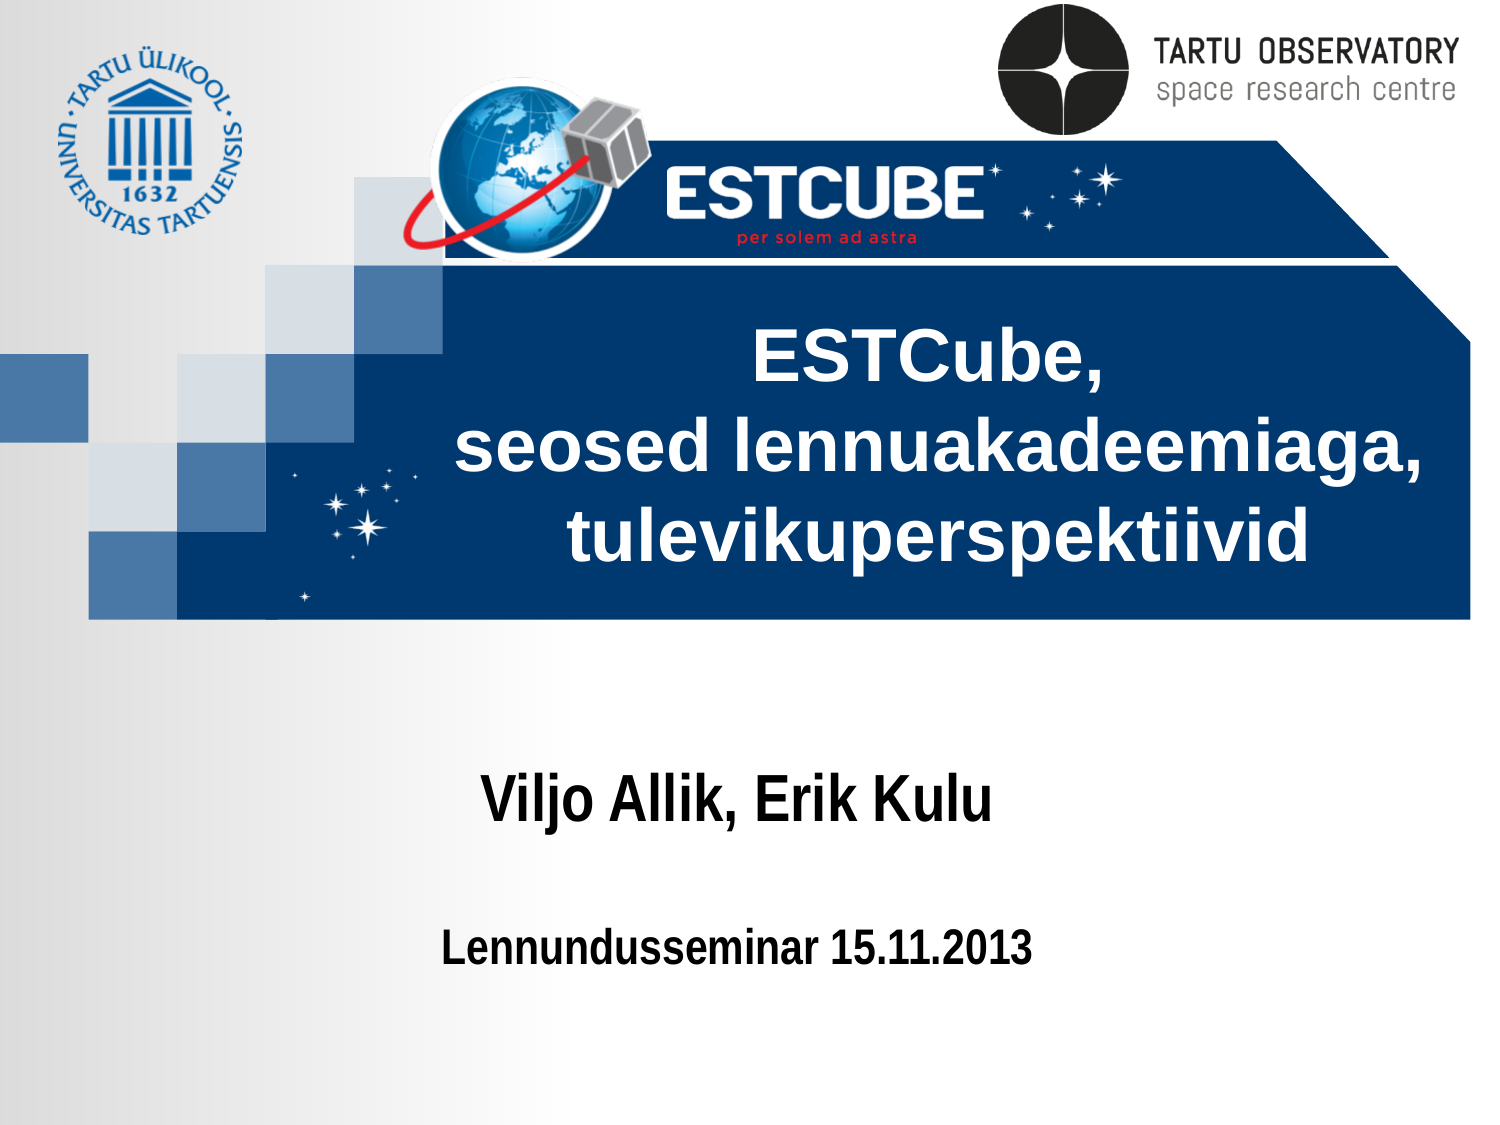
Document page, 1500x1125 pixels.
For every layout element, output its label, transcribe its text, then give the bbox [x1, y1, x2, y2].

picture [997, 4, 1459, 136]
title ESTCube, seosed lennuakadeemiaga, tulevikuperspektiivid [265, 337, 1500, 592]
subtitle Viljo Allik, Erik Kulu Lennundusseminar 15.11.2013 [100, 739, 1376, 965]
picture [58, 46, 242, 235]
picture [246, 0, 1003, 481]
picture [292, 592, 418, 602]
picture [1019, 163, 1123, 232]
